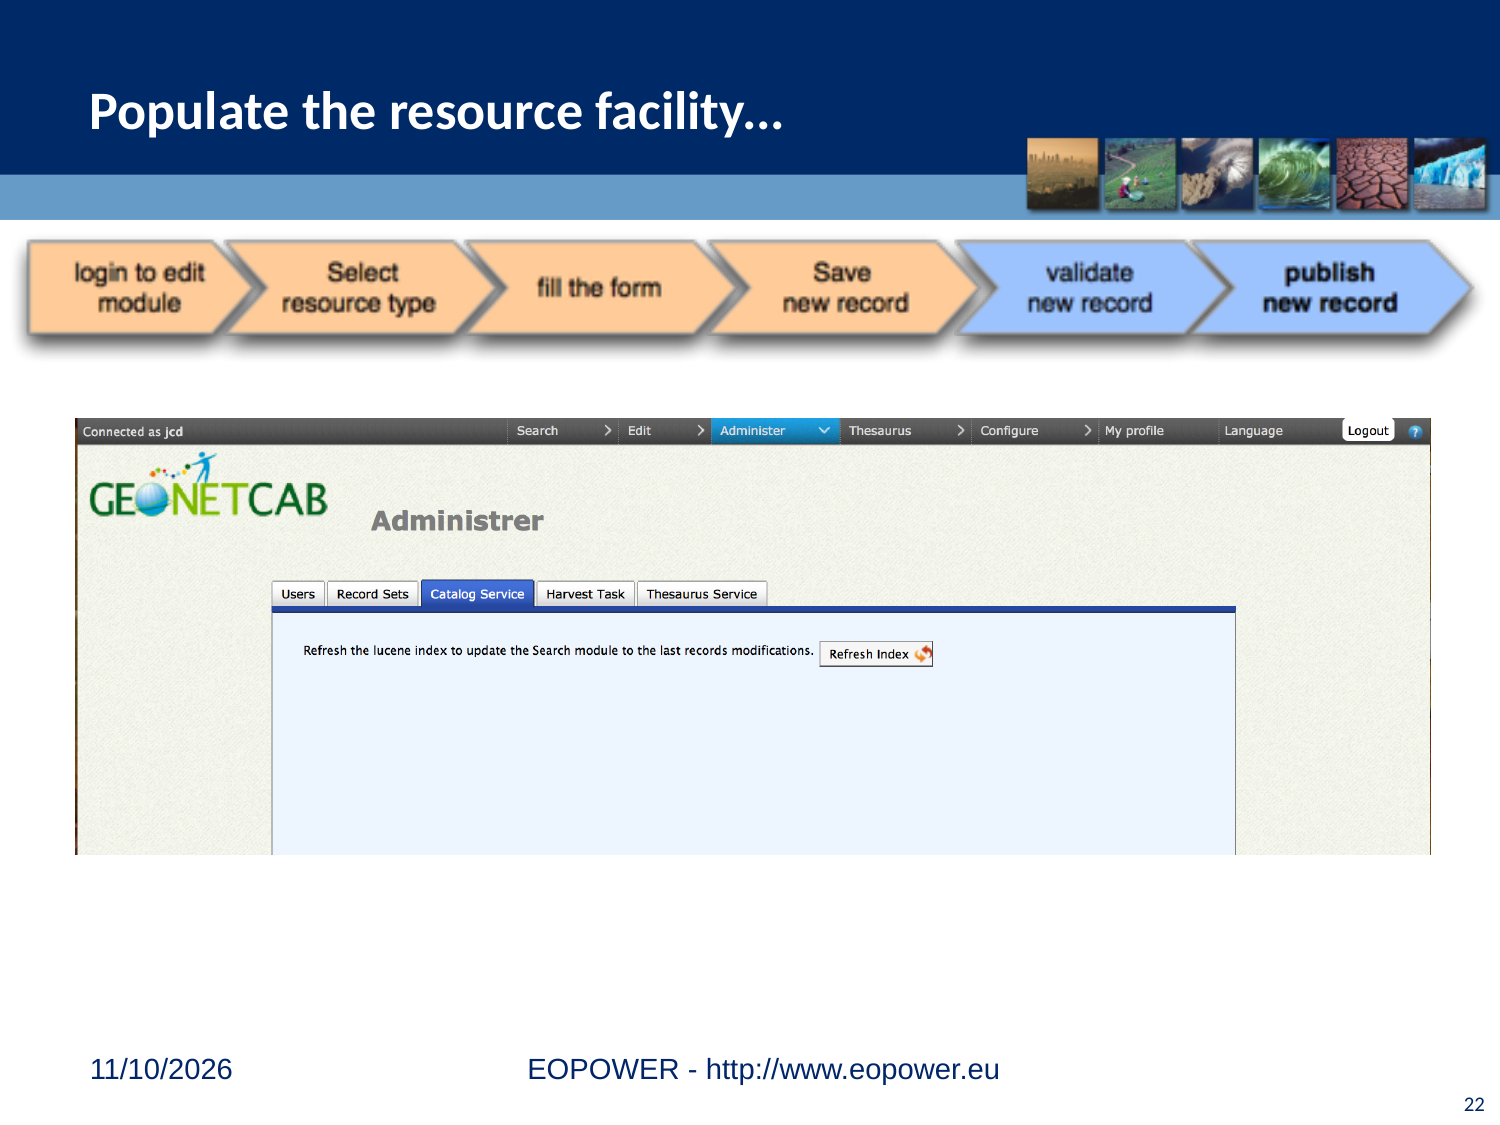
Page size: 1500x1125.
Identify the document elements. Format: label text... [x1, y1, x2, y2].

picture [74, 418, 1431, 855]
text_box Populate the resource facility... [74, 68, 1425, 148]
picture [0, 0, 1500, 220]
slide_number 22 [1187, 1082, 1500, 1125]
footer EOPOWER - http://www.eopower.eu [512, 1042, 1159, 1103]
picture [0, 223, 1500, 373]
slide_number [75, 1042, 425, 1103]
